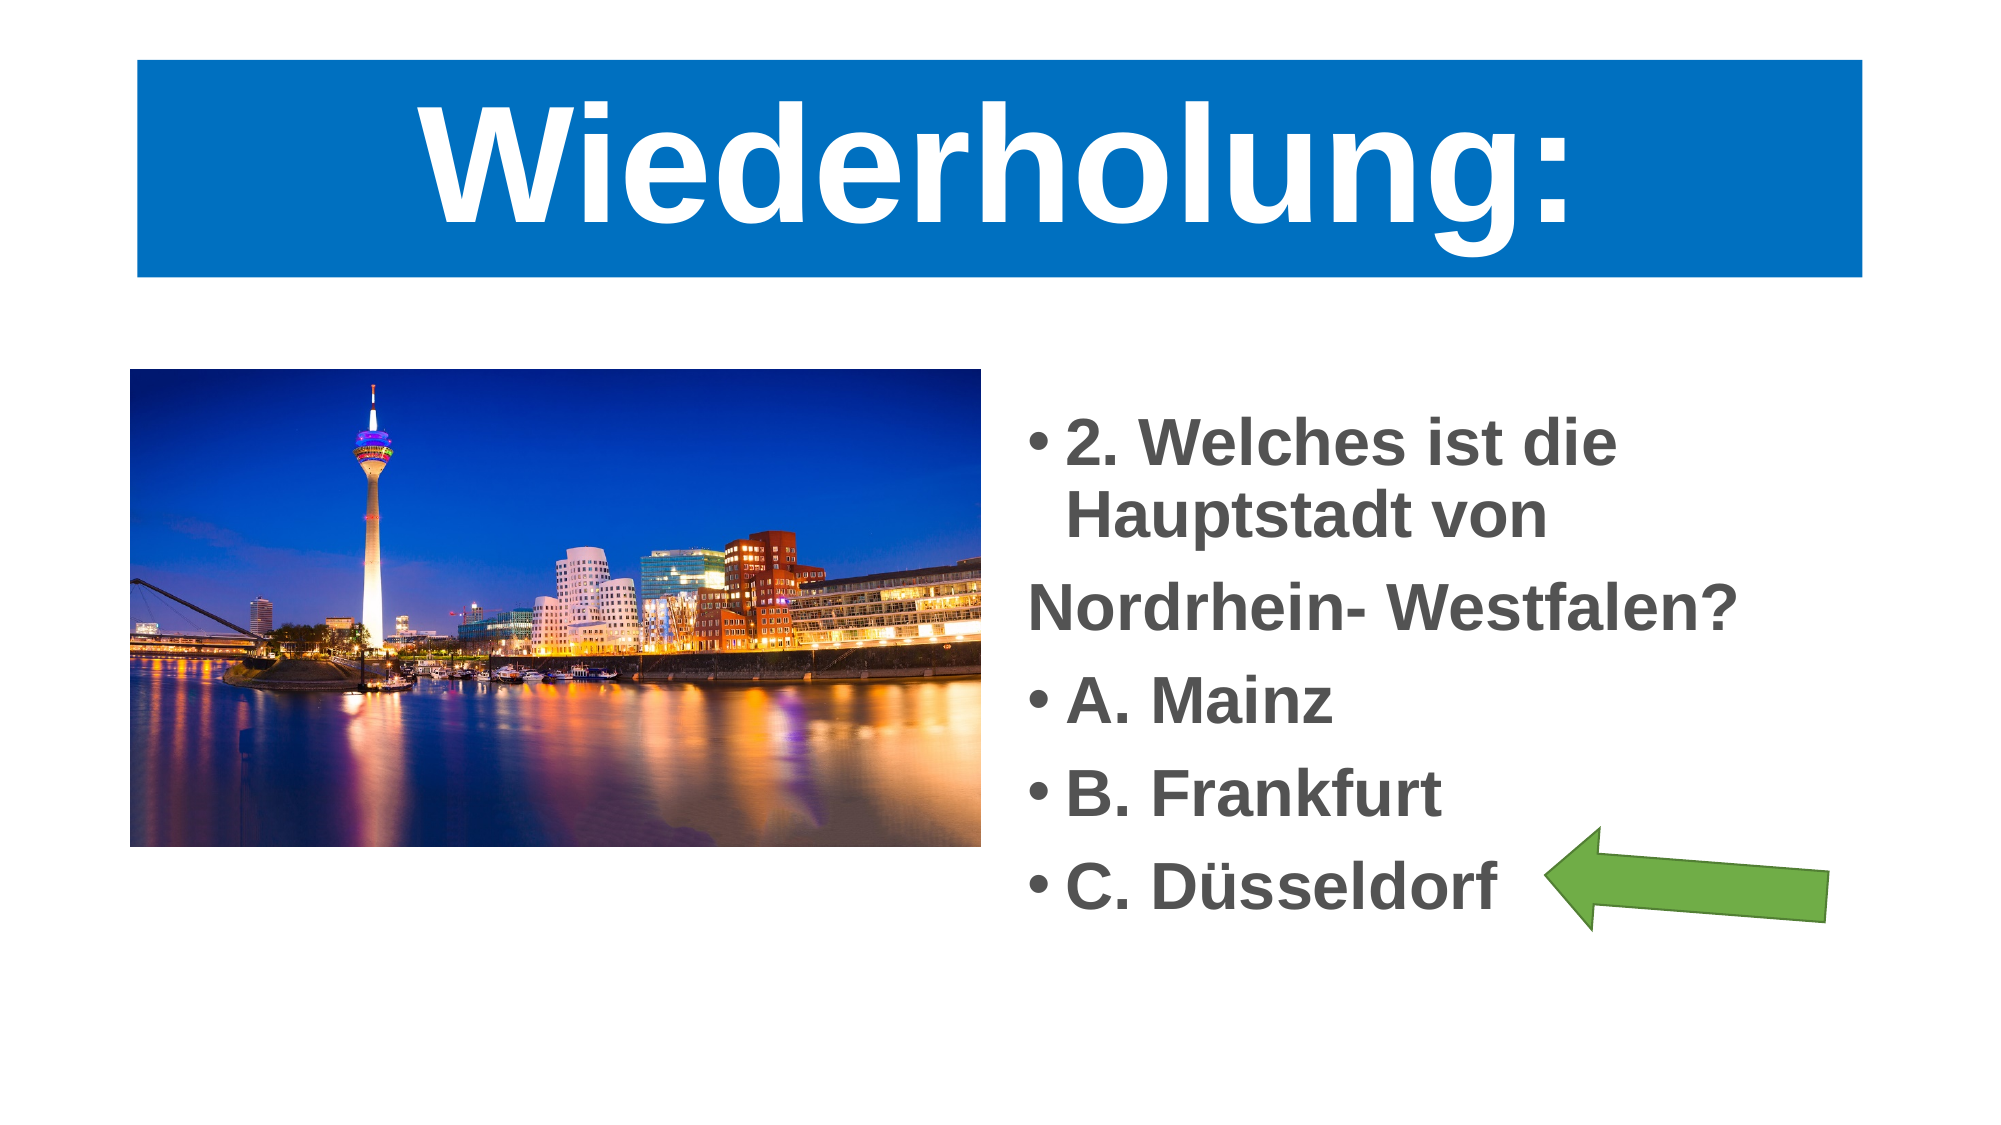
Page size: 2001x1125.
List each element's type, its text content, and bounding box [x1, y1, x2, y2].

list 2. Welches ist die Hauptstadt von Nordrhein- Westfalen? A. Mainz B. Frankfurt C. Düsseldorf [1012, 299, 1863, 1014]
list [130, 369, 981, 847]
text_box [1543, 826, 1830, 933]
title Wiederholung: [137, 59, 1863, 278]
